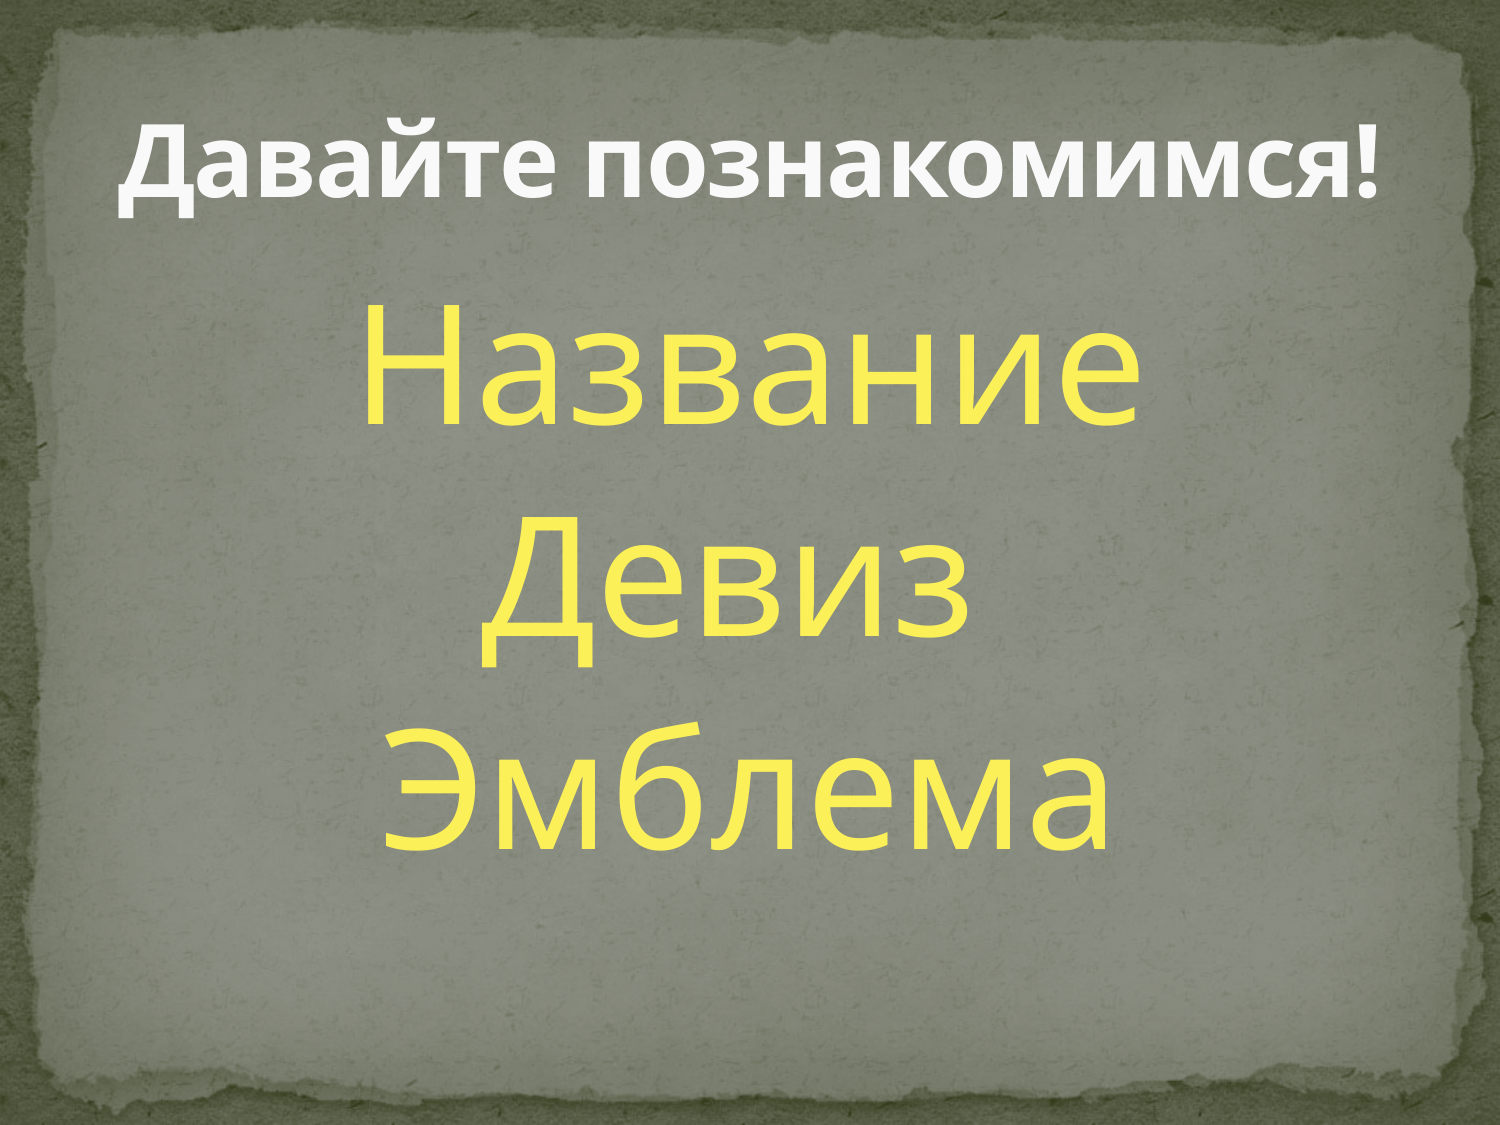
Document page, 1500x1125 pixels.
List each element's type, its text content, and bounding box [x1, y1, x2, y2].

list Название Девиз Эмблема [75, 249, 1425, 1000]
title Давайте познакомимся! [74, 24, 1425, 225]
